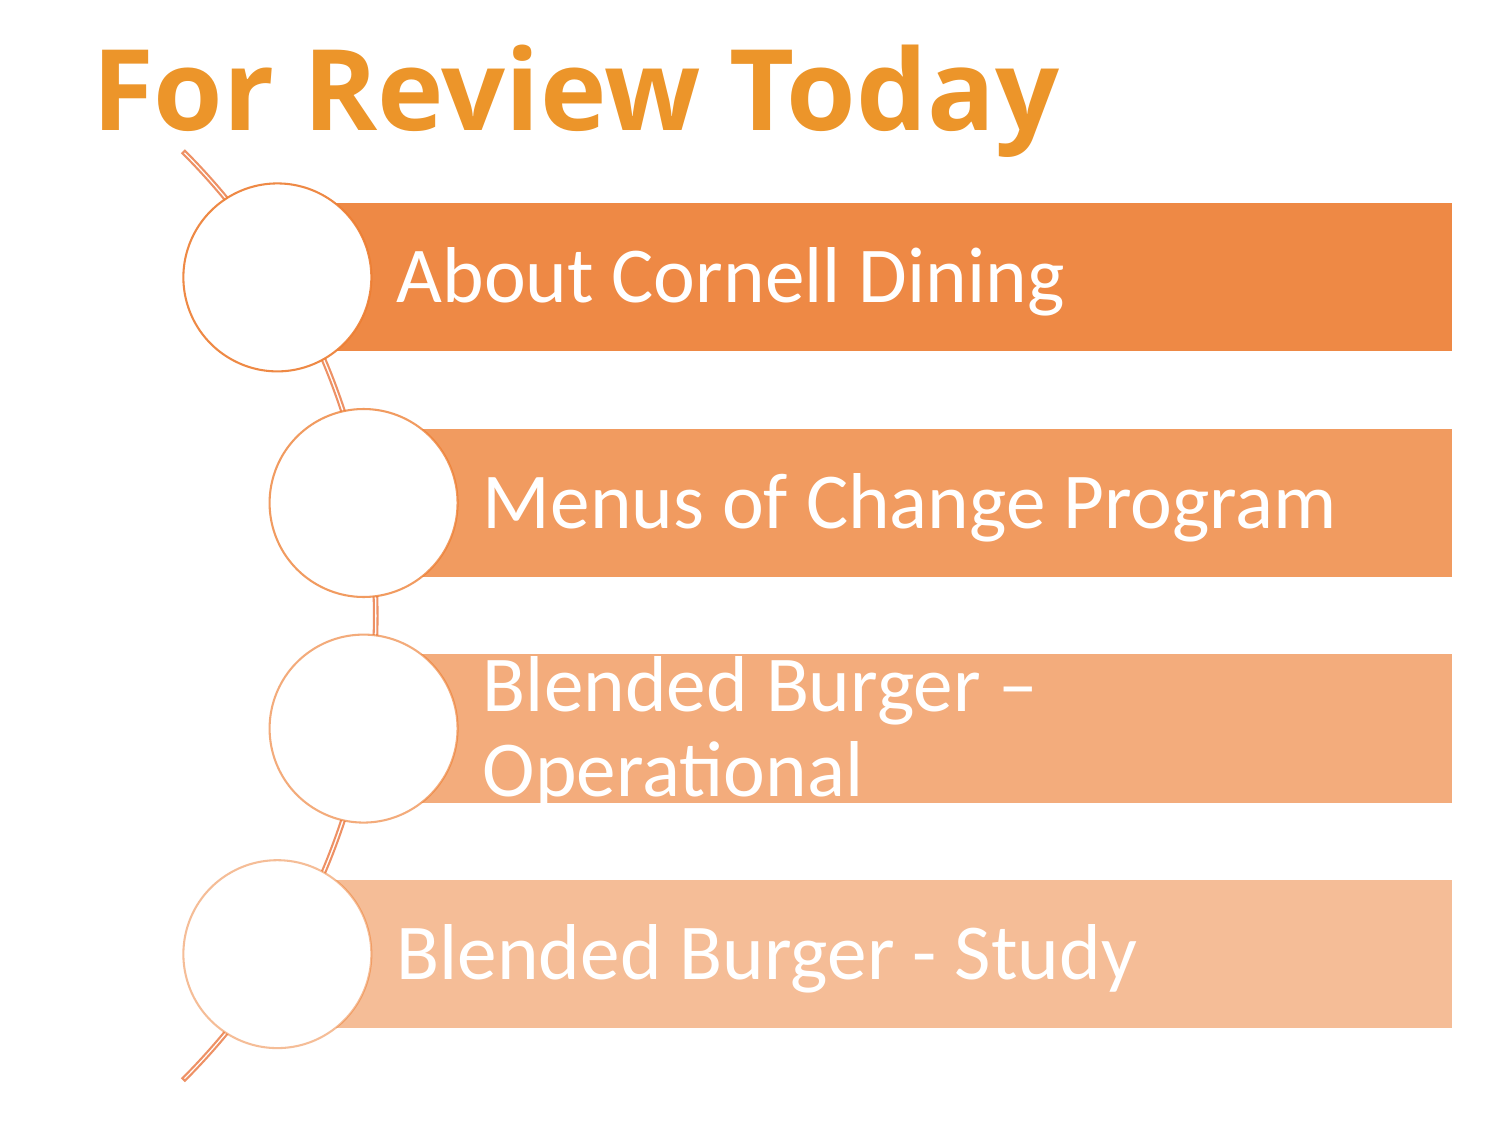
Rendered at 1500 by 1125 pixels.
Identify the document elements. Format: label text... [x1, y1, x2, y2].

text_box For Review Today [77, 10, 1275, 161]
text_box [167, 126, 1467, 1105]
